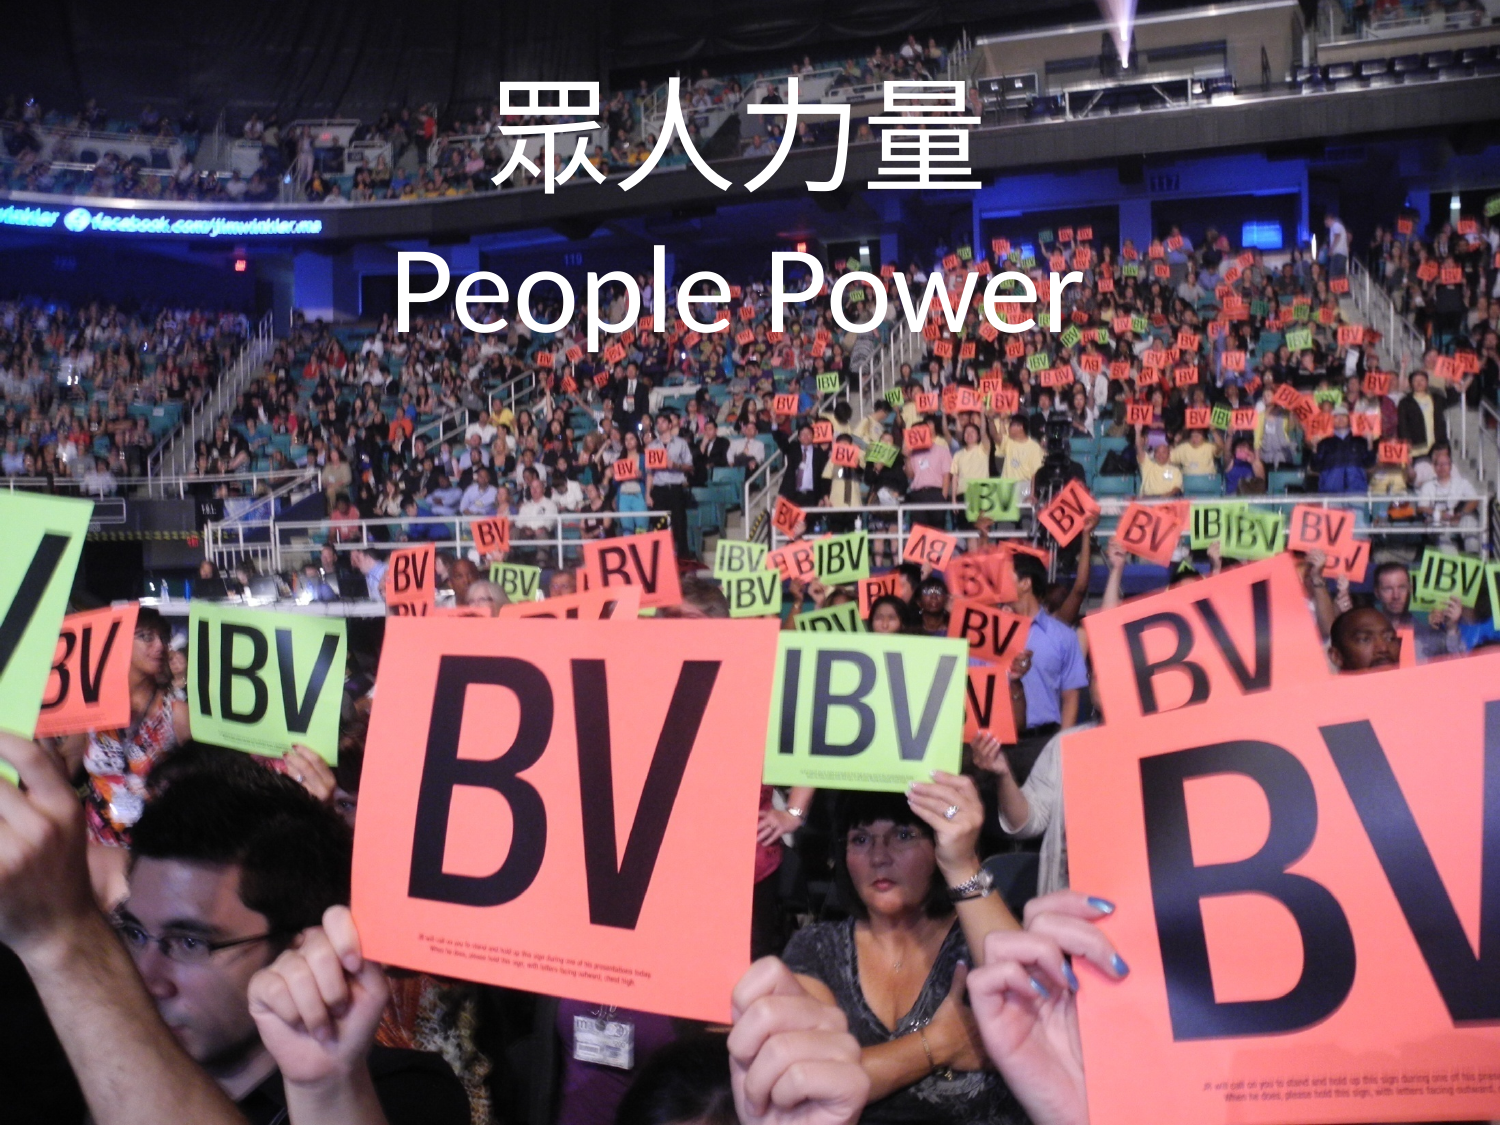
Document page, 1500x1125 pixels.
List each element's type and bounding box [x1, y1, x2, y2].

list [0, 0, 1500, 1125]
